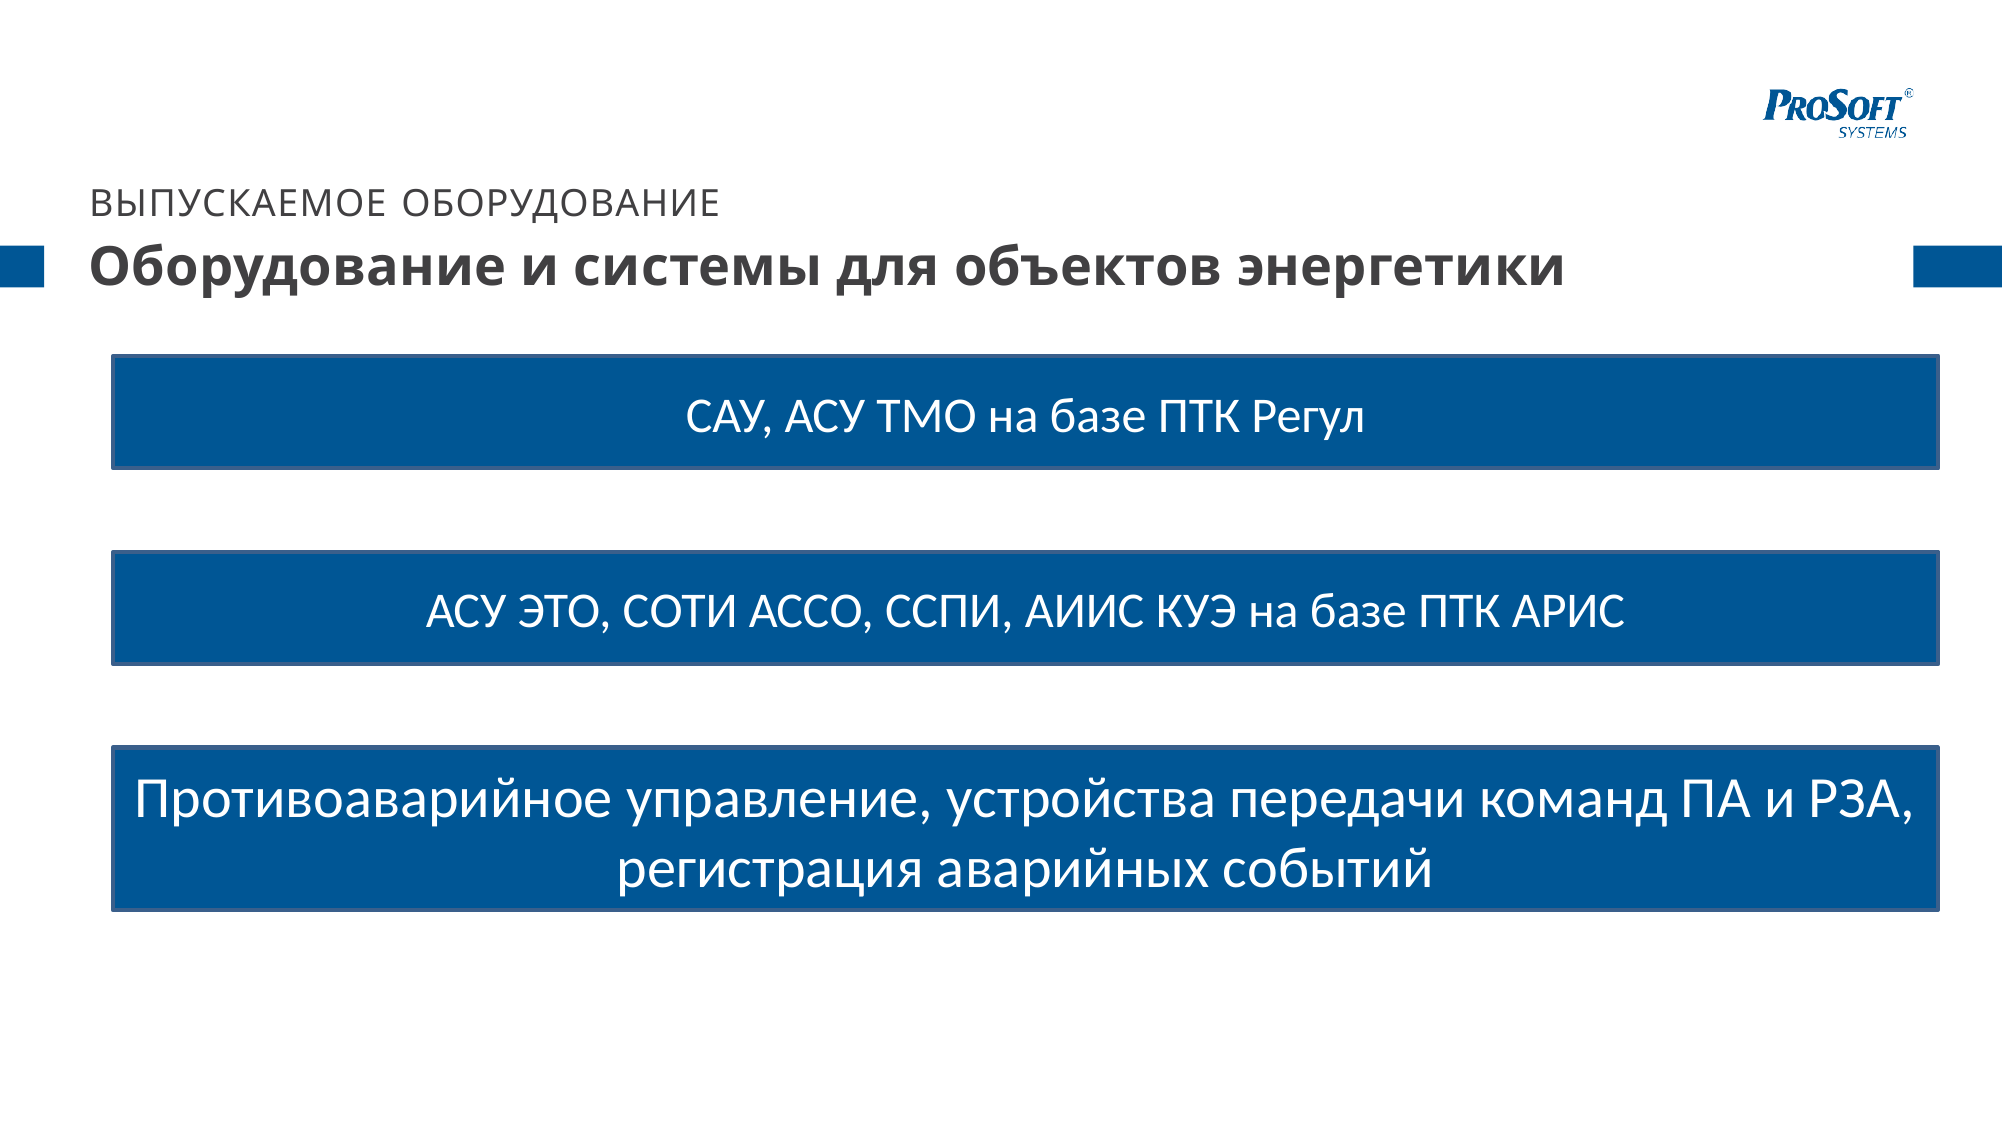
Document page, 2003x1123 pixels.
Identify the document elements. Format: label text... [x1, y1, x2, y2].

text_box [1913, 245, 2002, 288]
text_box САУ, АСУ ТМО на базе ПТК Регул [111, 354, 1940, 470]
text_box [1762, 88, 1914, 138]
text_box [0, 245, 45, 288]
text_box АСУ ЭТО, СОТИ АССО, ССПИ, АИИС КУЭ на базе ПТК АРИС [111, 550, 1940, 666]
text_box Противоаварийное управление, устройства передачи команд ПА и РЗА, регистрация аварийных событий [111, 745, 1940, 912]
title ВЫПУСКАЕМОЕ ОБОРУДОВАНИЕ Оборудование и системы для объектов энергетики [86, 171, 1591, 367]
